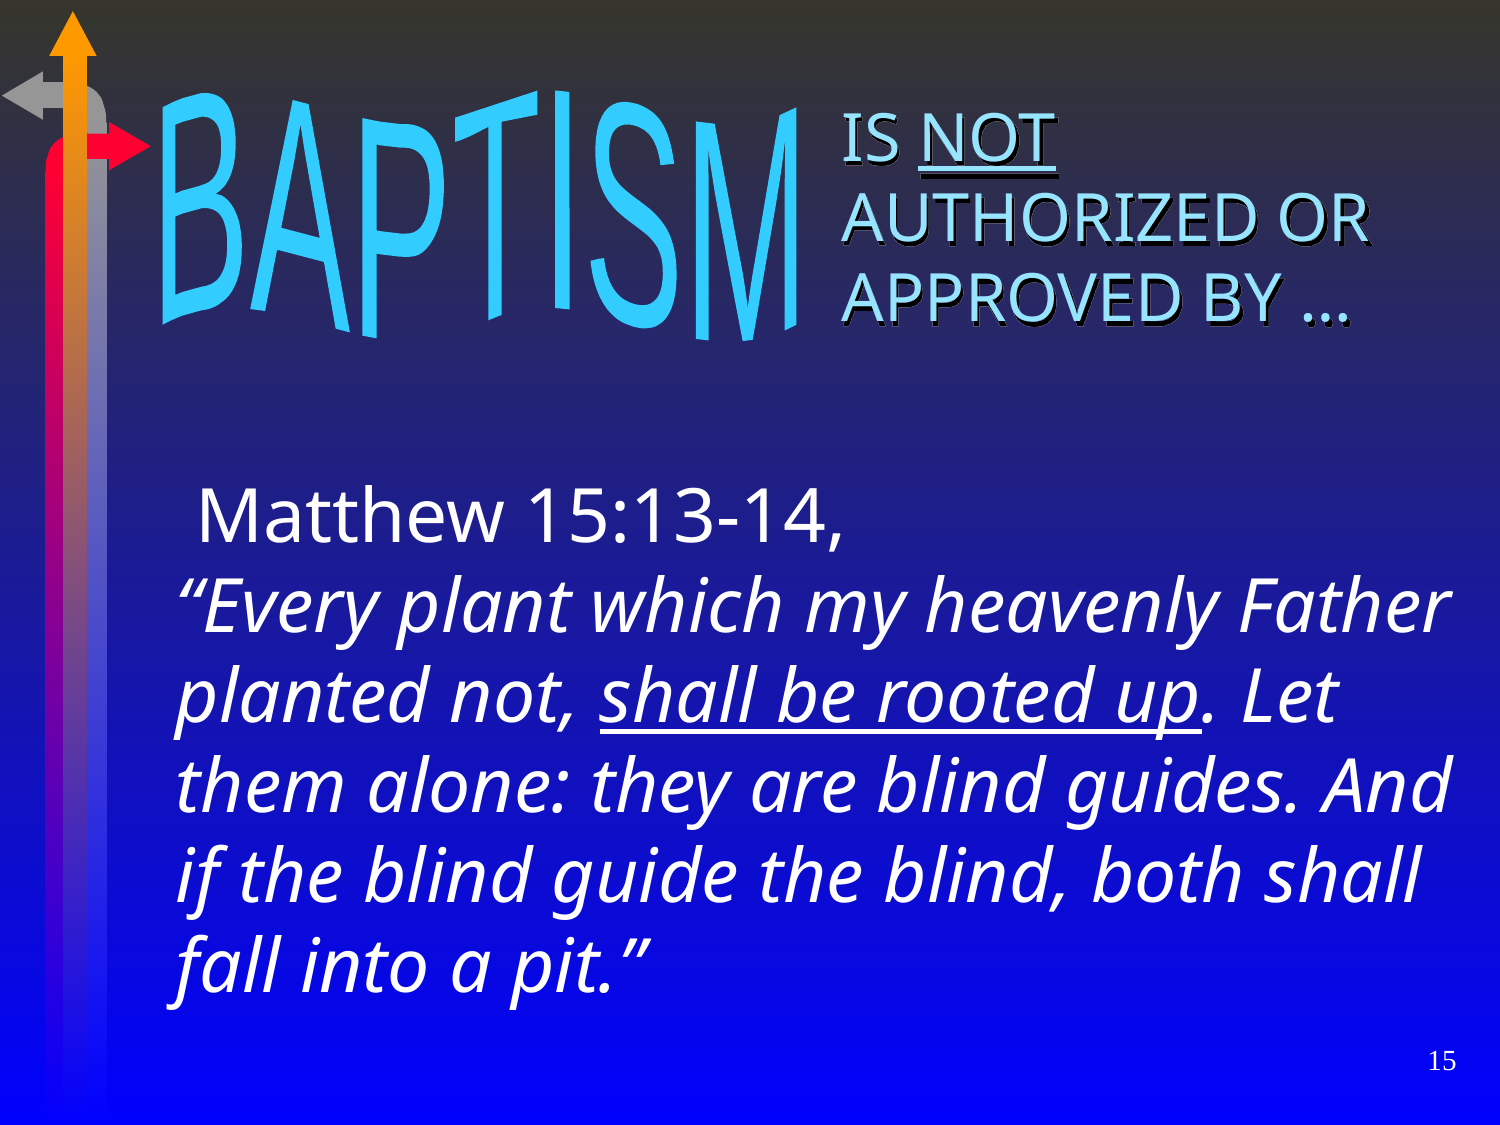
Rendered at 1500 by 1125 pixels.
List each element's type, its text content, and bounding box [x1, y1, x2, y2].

text_box Matthew 15:13-14, “Every plant which my heavenly Father planted not, shall be rooted up. Let them alone: they are blind guides. And if the blind guide the blind, both shall fall into a pit.” [161, 460, 1471, 1016]
text_box IS NOT AUTHORIZED OR APPROVED BY … [826, 87, 1490, 343]
slide_number 15 [1074, 1021, 1473, 1097]
